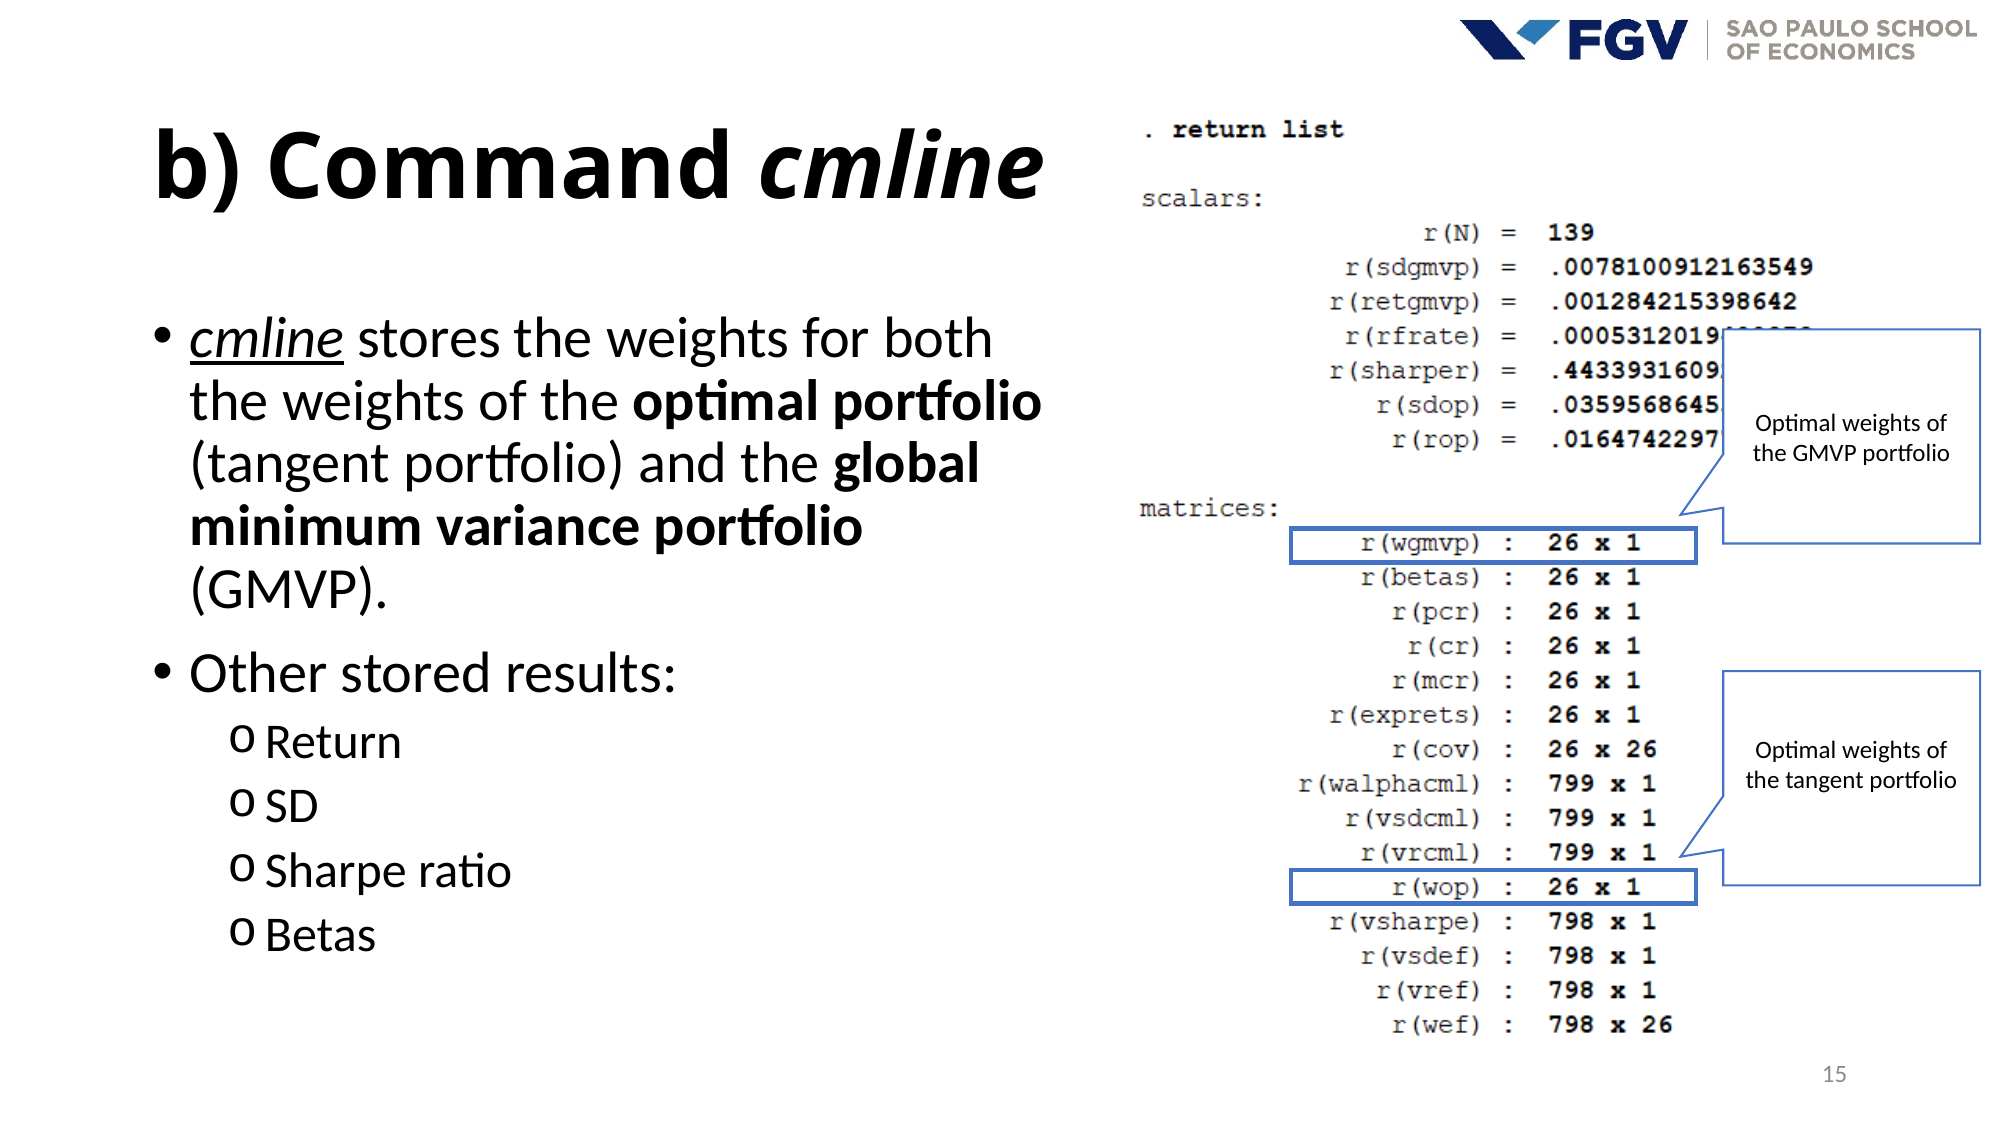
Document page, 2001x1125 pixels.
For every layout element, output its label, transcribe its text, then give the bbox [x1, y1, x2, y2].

title b) Command cmline [137, 59, 1863, 278]
picture [1460, 19, 1977, 60]
text_box Optimal weights of the tangent portfolio [1828, 670, 1982, 887]
list cmline stores the weights for both the weights of the optimal portfolio (tangent portfolio) and the global minimum variance portfolio (GMVP). Other stored results: Return SD Sharpe ratio Betas [137, 299, 1066, 1058]
text_box Optimal weights of the GMVP portfolio [1828, 328, 1982, 545]
slide_number 15 [1412, 1042, 1863, 1103]
picture [1138, 111, 1828, 1058]
